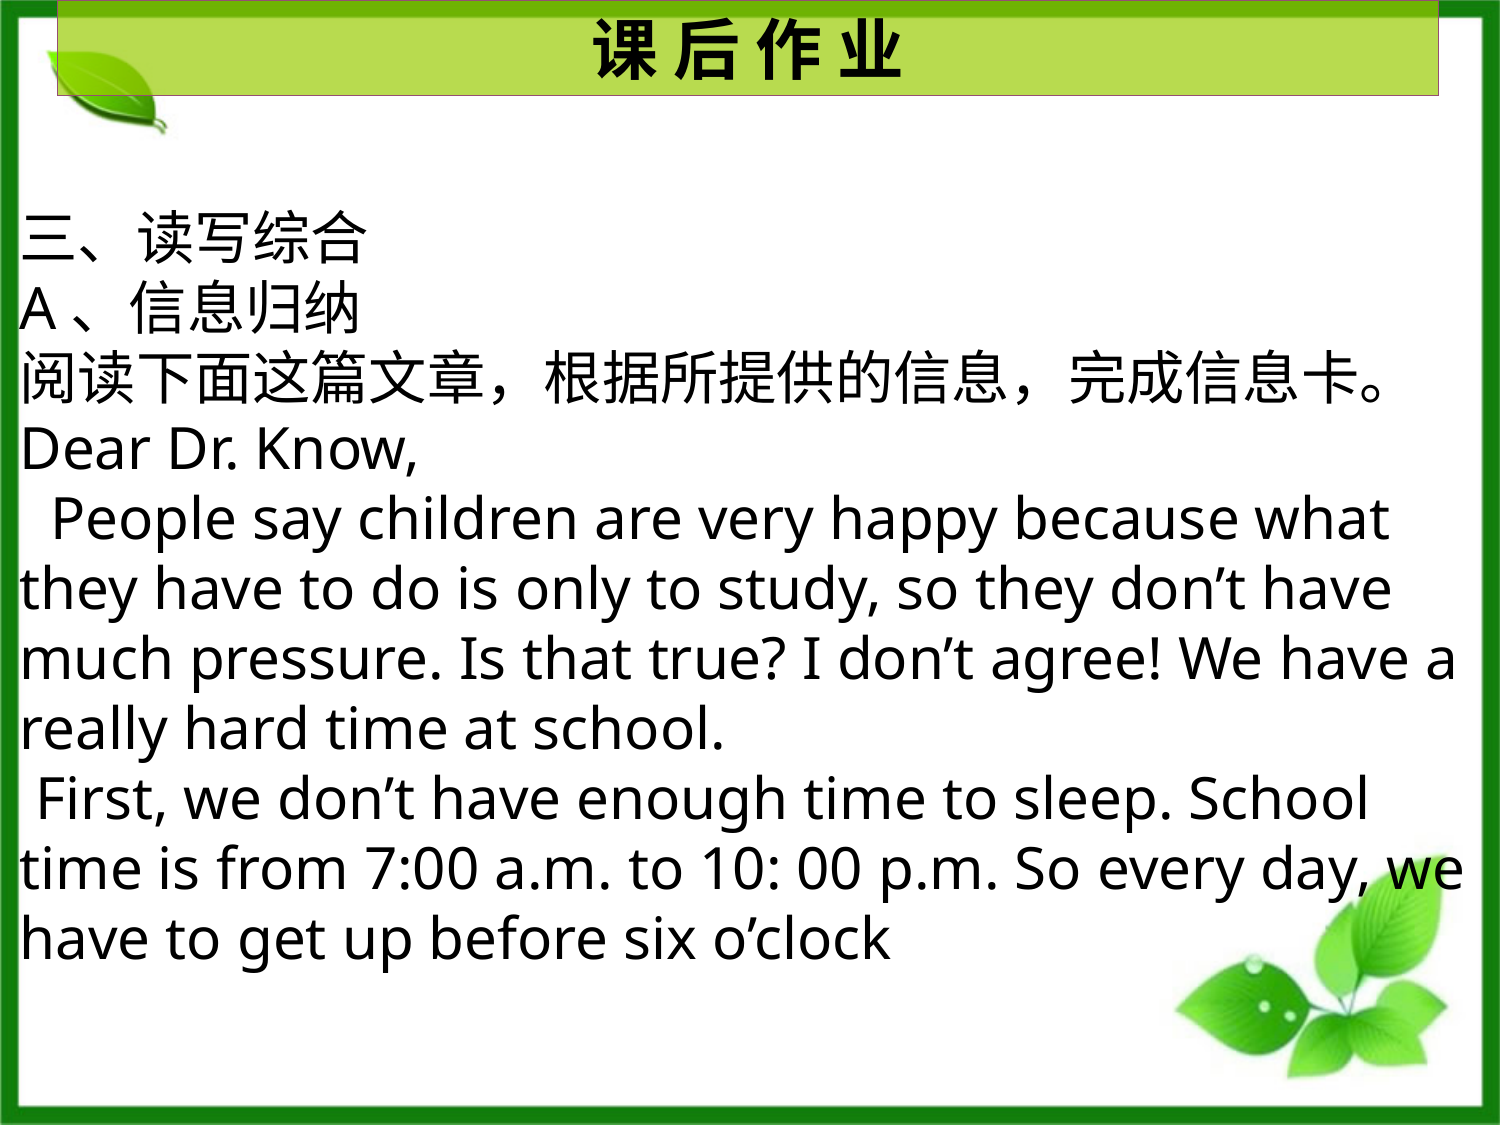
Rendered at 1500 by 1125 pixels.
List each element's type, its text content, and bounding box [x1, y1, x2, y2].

picture [0, 0, 1500, 1125]
text_box 三、读写综合 A、信息归纳 阅读下面这篇文章，根据所提供的信息，完成信息卡。 Dear Dr. Know, People say children are very happy because what they have to do is only to study, so they don’t have much pressure. Is that true? I don’t agree! We have a really hard time at school. First, we don’t have enough time to sleep. School time is from 7:00 a.m. to 10: 00 p.m. So every day, we have to get up before six o’clock [4, 193, 1500, 979]
text_box 课 后 作 业 [57, 0, 1439, 96]
